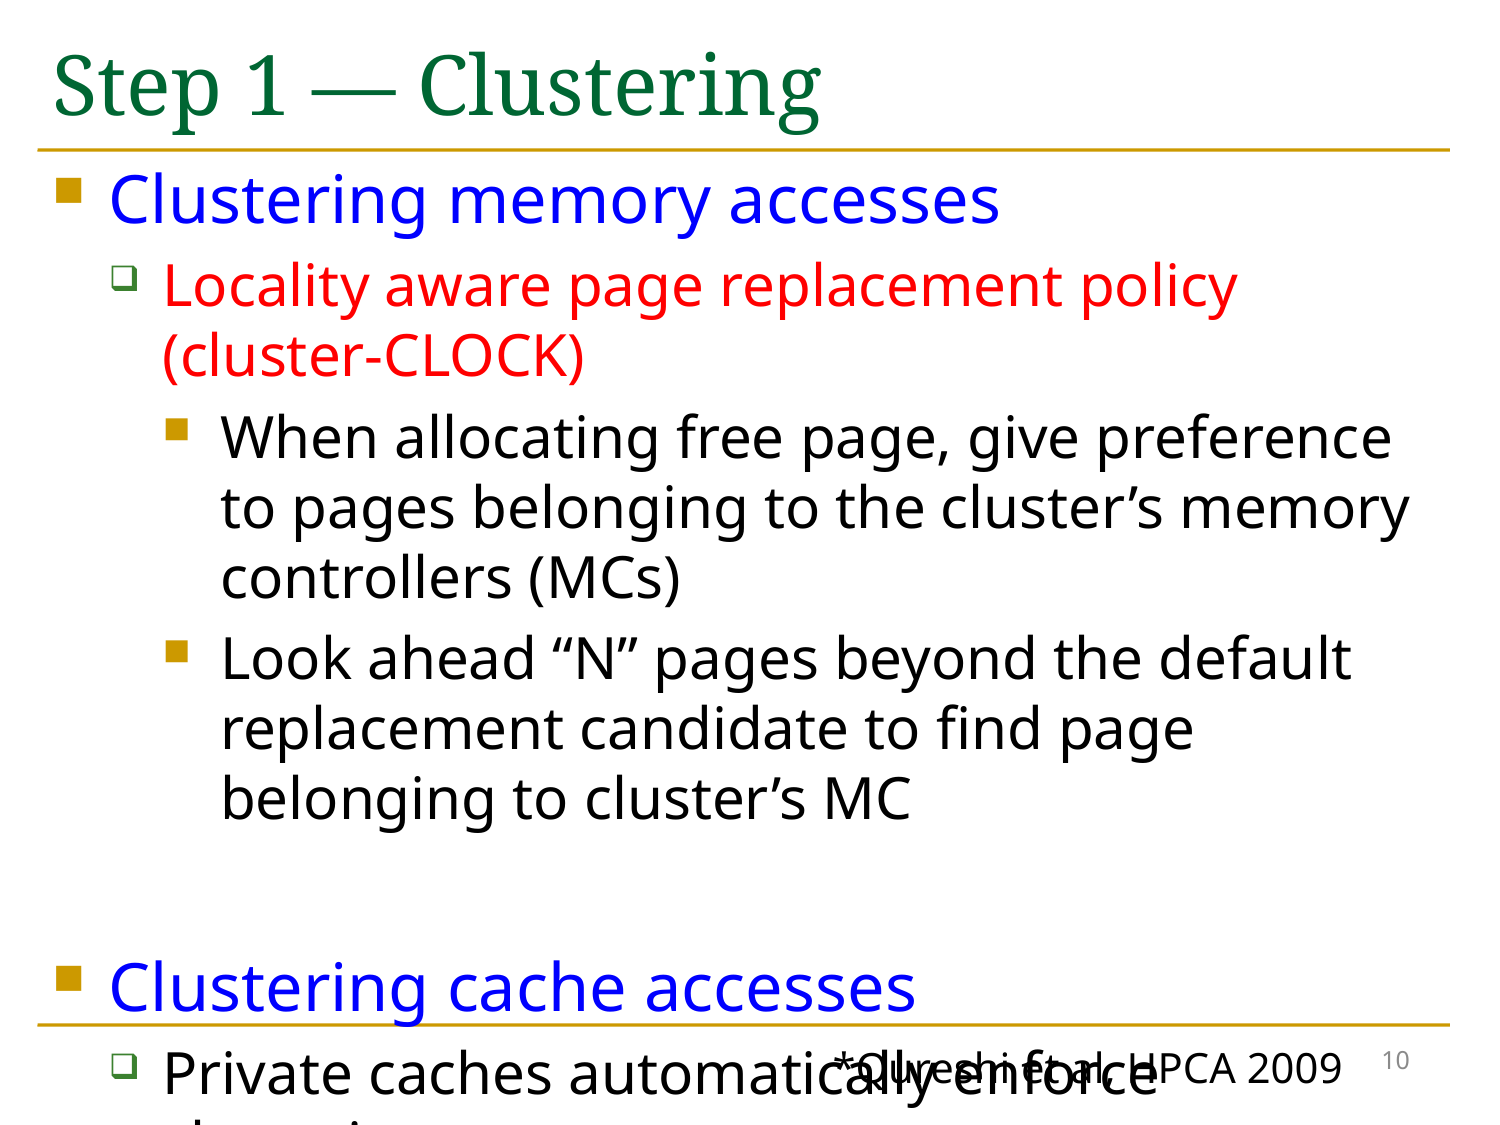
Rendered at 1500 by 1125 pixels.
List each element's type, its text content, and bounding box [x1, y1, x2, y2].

list Clustering memory accesses Locality aware page replacement policy (cluster-CLOCK) When allocating free page, give preference to pages belonging to the cluster’s memory controllers (MCs) Look ahead “N” pages beyond the default replacement candidate to find page belonging to cluster’s MC Clustering cache accesses Private caches automatically enforce clustering Shared caches can use Dynamic Spill Receive* mechanism [37, 148, 1451, 1026]
text_box *Qureshi et al, HPCA 2009 [817, 1034, 1358, 1100]
slide_number 10 [1074, 1024, 1425, 1100]
title Step 1 — Clustering [37, 24, 1451, 148]
